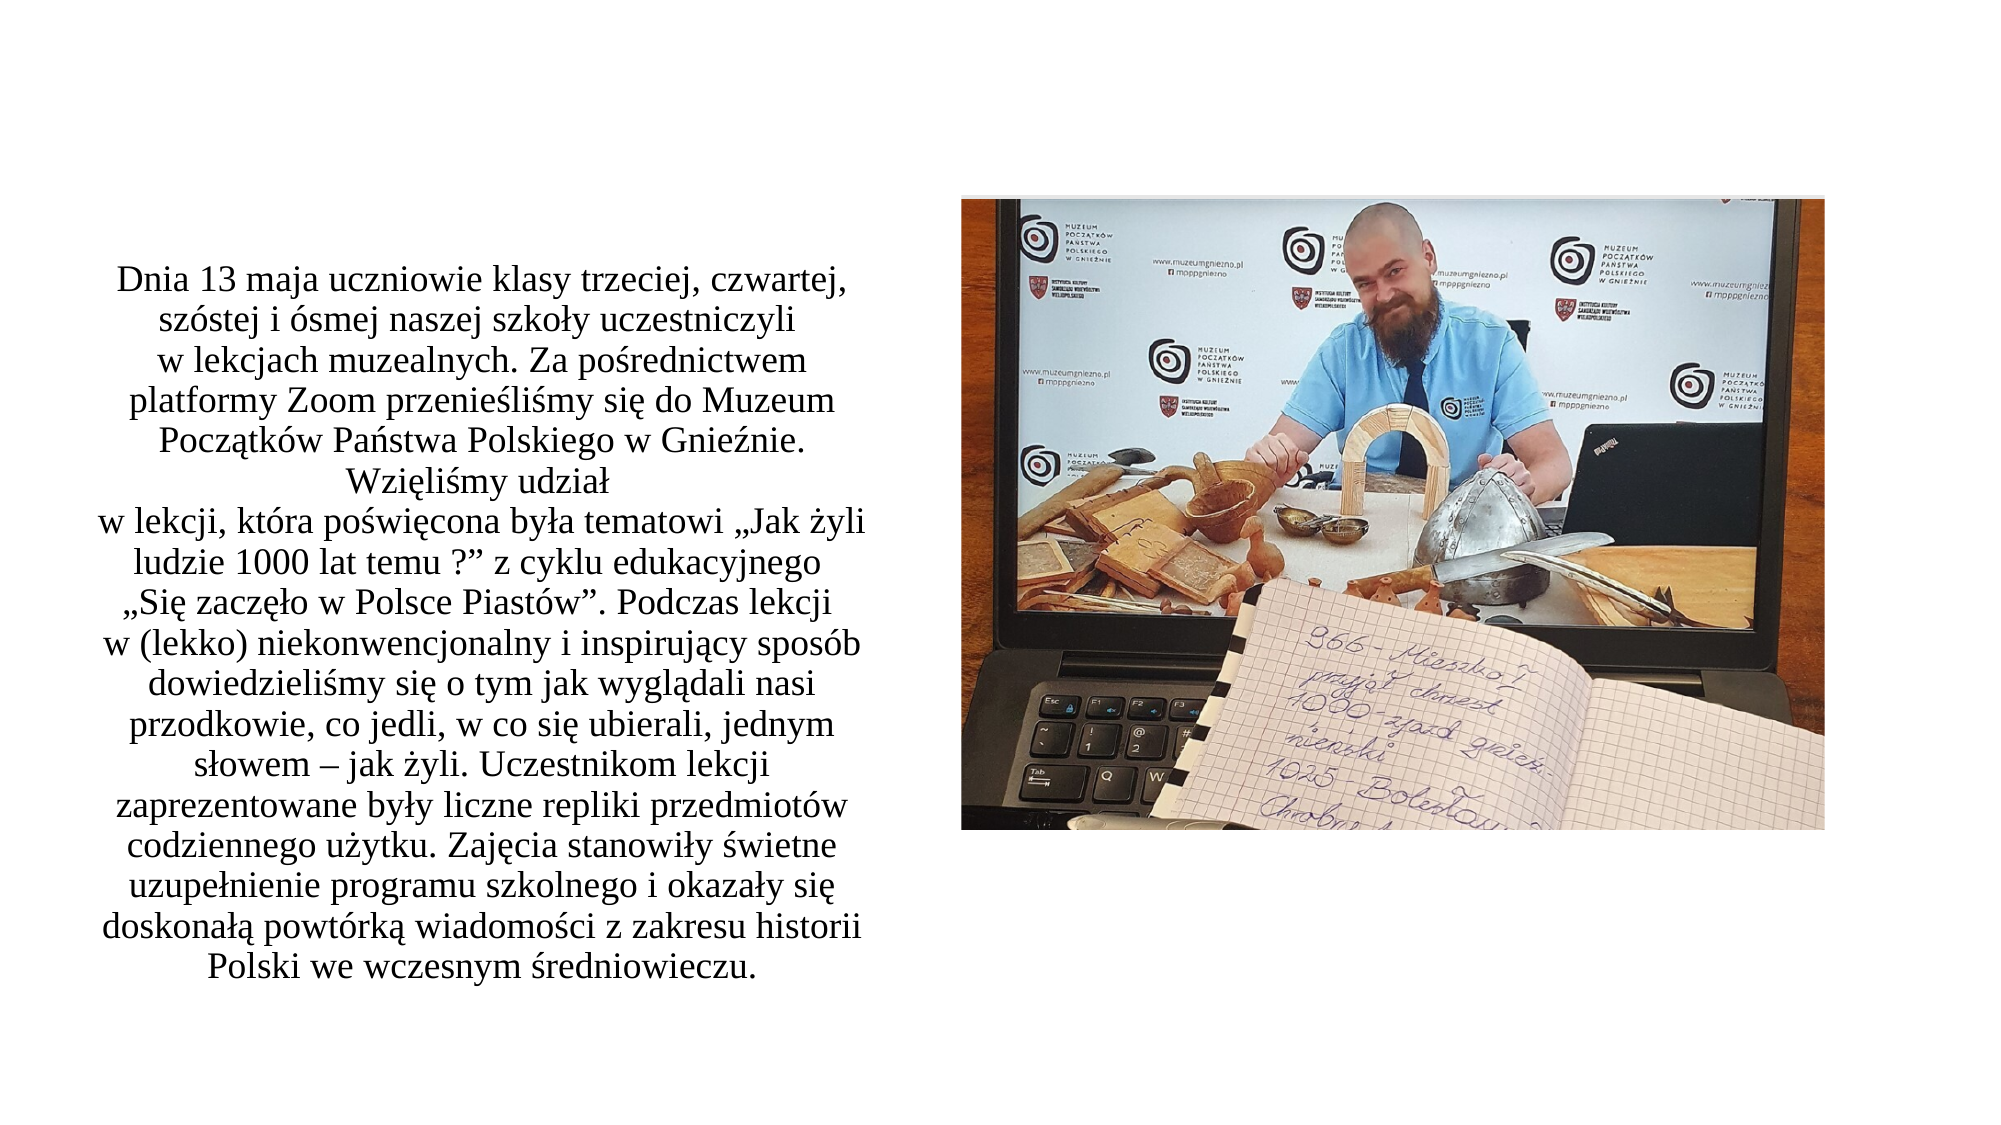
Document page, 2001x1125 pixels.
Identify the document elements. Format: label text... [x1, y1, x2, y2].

picture [961, 195, 1825, 830]
title Dnia 13 maja uczniowie klasy trzeciej, czwartej, szóstej i ósmej naszej szkoły uczestniczyli w lekcjach muzealnych. Za pośrednictwem platformy Zoom przenieśliśmy się do Muzeum Początków Państwa Polskiego w Gnieźnie. Wzięliśmy udział w lekcji, która poświęcona była tematowi „Jak żyli ludzie 1000 lat temu ?” z cyklu edukacyjnego „Się zaczęło w Polsce Piastów”. Podczas lekcji w (lekko) niekonwencjonalny i inspirujący sposób dowiedzieliśmy się o tym jak wyglądali nasi przodkowie, co jedli, w co się ubierali, jednym słowem – jak żyli. Uczestnikom lekcji zaprezentowane były liczne repliki przedmiotów codziennego użytku. Zajęcia stanowiły świetne uzupełnienie programu szkolnego i okazały się doskonałą powtórką wiadomości z zakresu historii Polski we wczesnym średniowieczu. [63, 134, 902, 1040]
